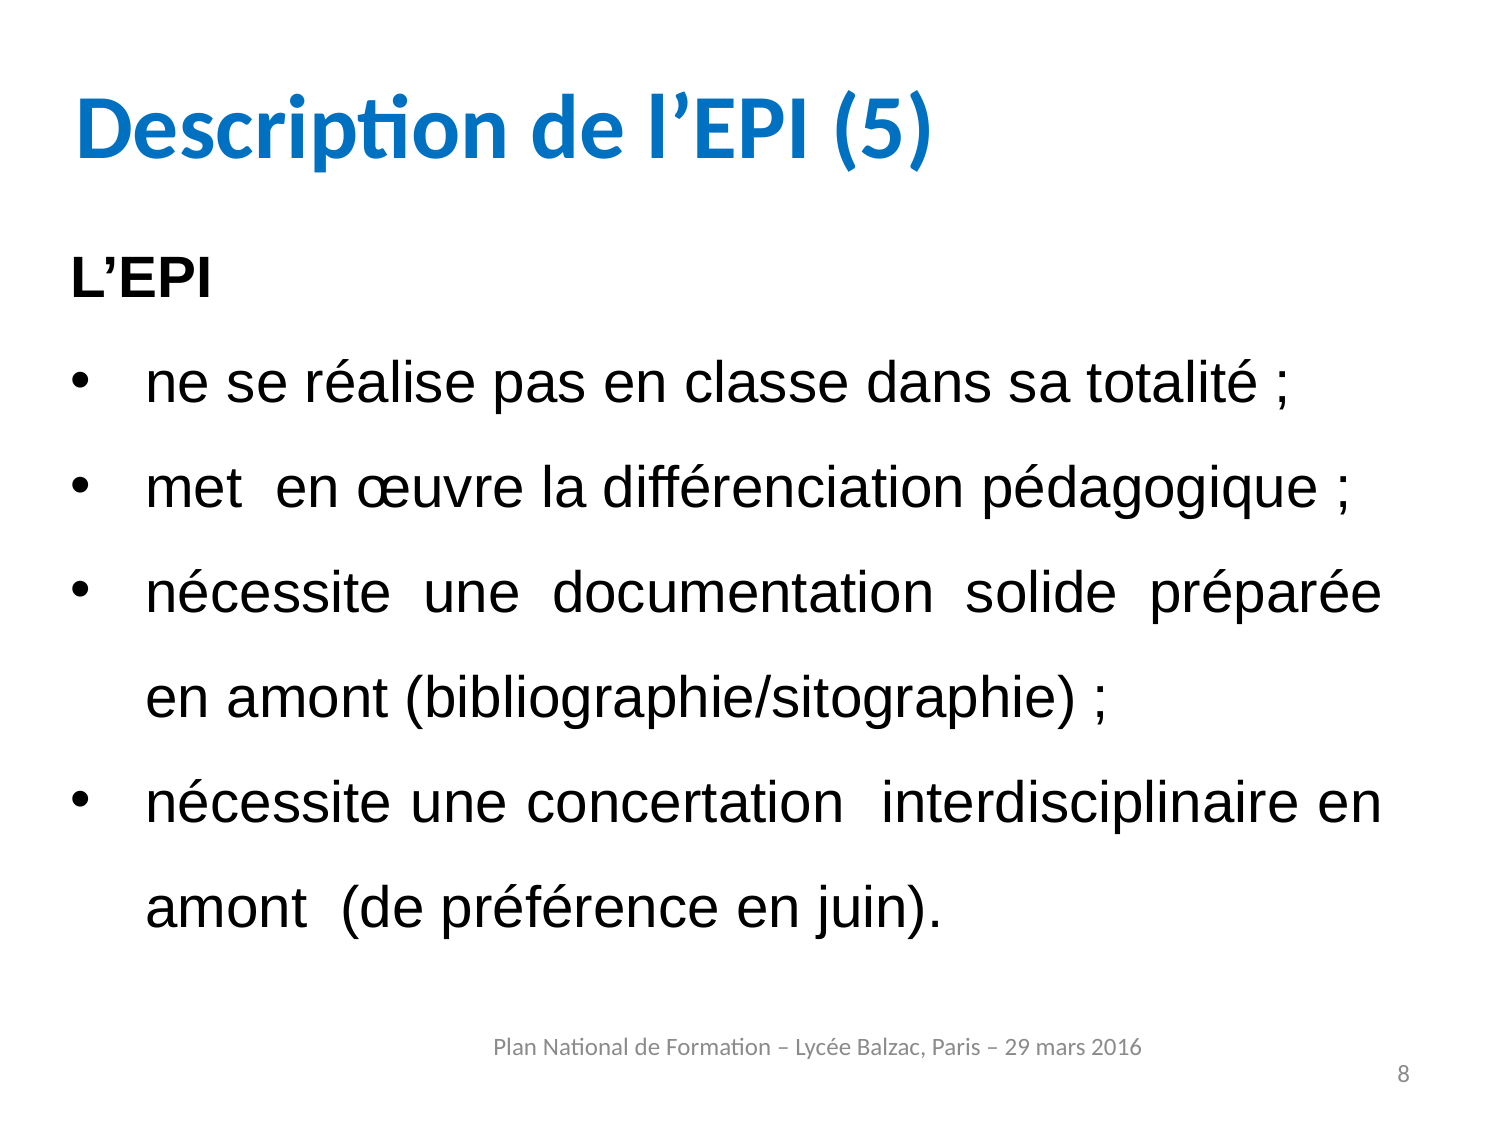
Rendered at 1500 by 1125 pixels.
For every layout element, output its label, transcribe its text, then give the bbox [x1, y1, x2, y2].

slide_number 8 [1074, 1042, 1425, 1103]
text_box Description de l’EPI (5) [60, 59, 972, 185]
footer Plan National de Formation – Lycée Balzac, Paris – 29 mars 2016 [418, 1011, 1220, 1079]
text_box L’EPI ne se réalise pas en classe dans sa totalité ; met en œuvre la différenciation pédagogique ; nécessite une documentation solide préparée en amont (bibliographie/sitographie) ; nécessite une concertation interdisciplinaire en amont (de préférence en juin). [55, 231, 1400, 947]
